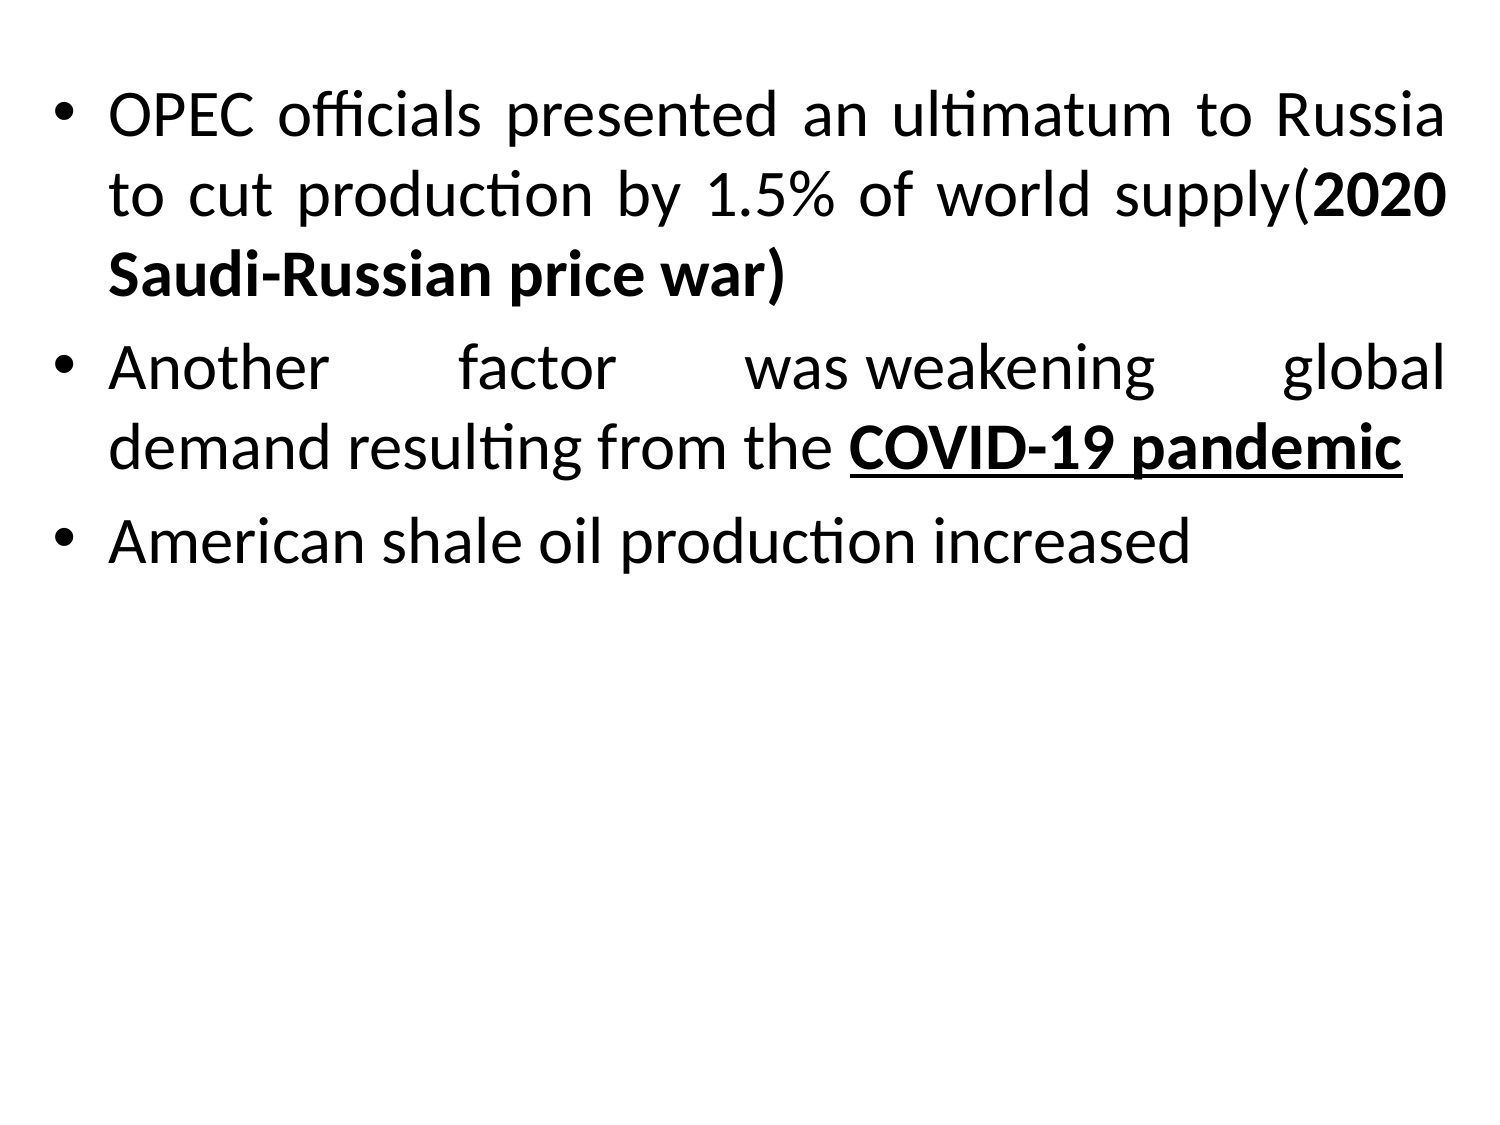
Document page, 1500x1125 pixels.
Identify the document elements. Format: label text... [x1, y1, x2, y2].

list OPEC officials presented an ultimatum to Russia to cut production by 1.5% of world supply(2020 Saudi-Russian price war) Another factor was weakening global demand resulting from the COVID-19 pandemic American shale oil production increased [37, 62, 1463, 1088]
